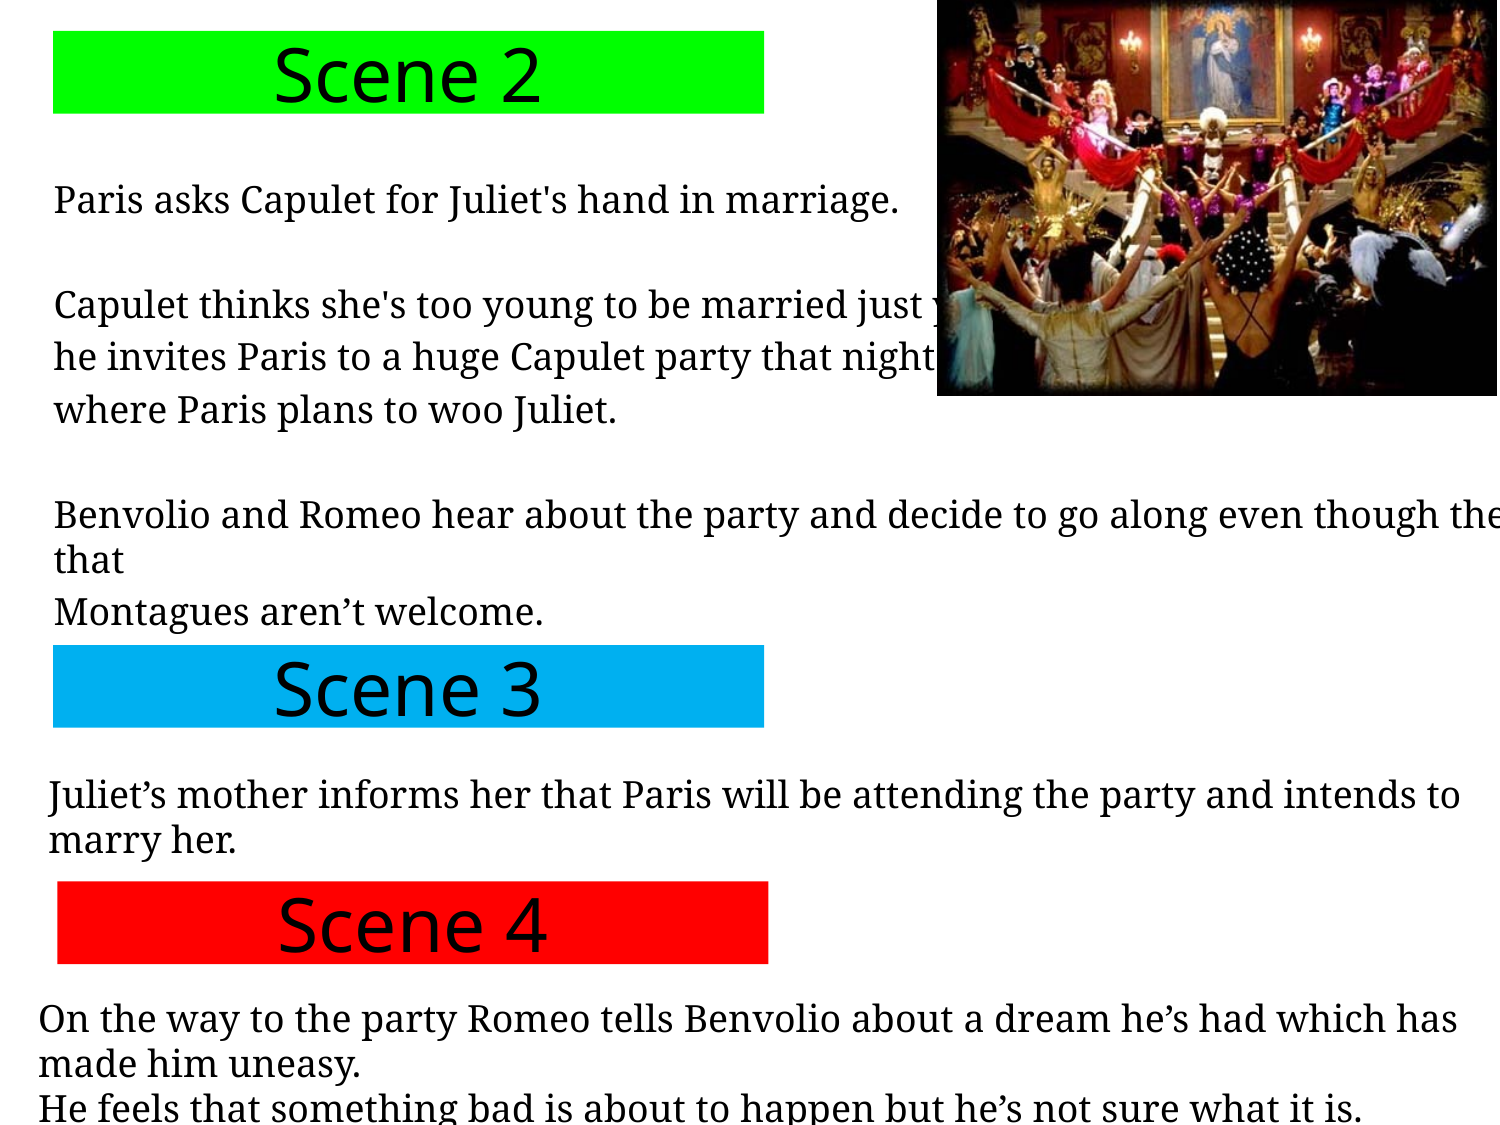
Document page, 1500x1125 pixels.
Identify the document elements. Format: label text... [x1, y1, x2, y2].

text_box Juliet’s mother informs her that Paris will be attending the party and intends to marry her. [33, 763, 1500, 868]
text_box Scene 3 [53, 645, 765, 728]
list Paris asks Capulet for Juliet's hand in marriage. Capulet thinks she's too young to be married just yet, but he invites Paris to a huge Capulet party that night where Paris plans to woo Juliet. Benvolio and Romeo hear about the party and decide to go along even though they know that Montagues aren’t welcome. [0, 168, 1500, 1125]
picture [937, 0, 1497, 396]
title Scene 2 [53, 30, 765, 114]
text_box Scene 4 [57, 881, 769, 965]
text_box On the way to the party Romeo tells Benvolio about a dream he’s had which has made him uneasy. He feels that something bad is about to happen but he’s not sure what it is. [23, 987, 1500, 1125]
